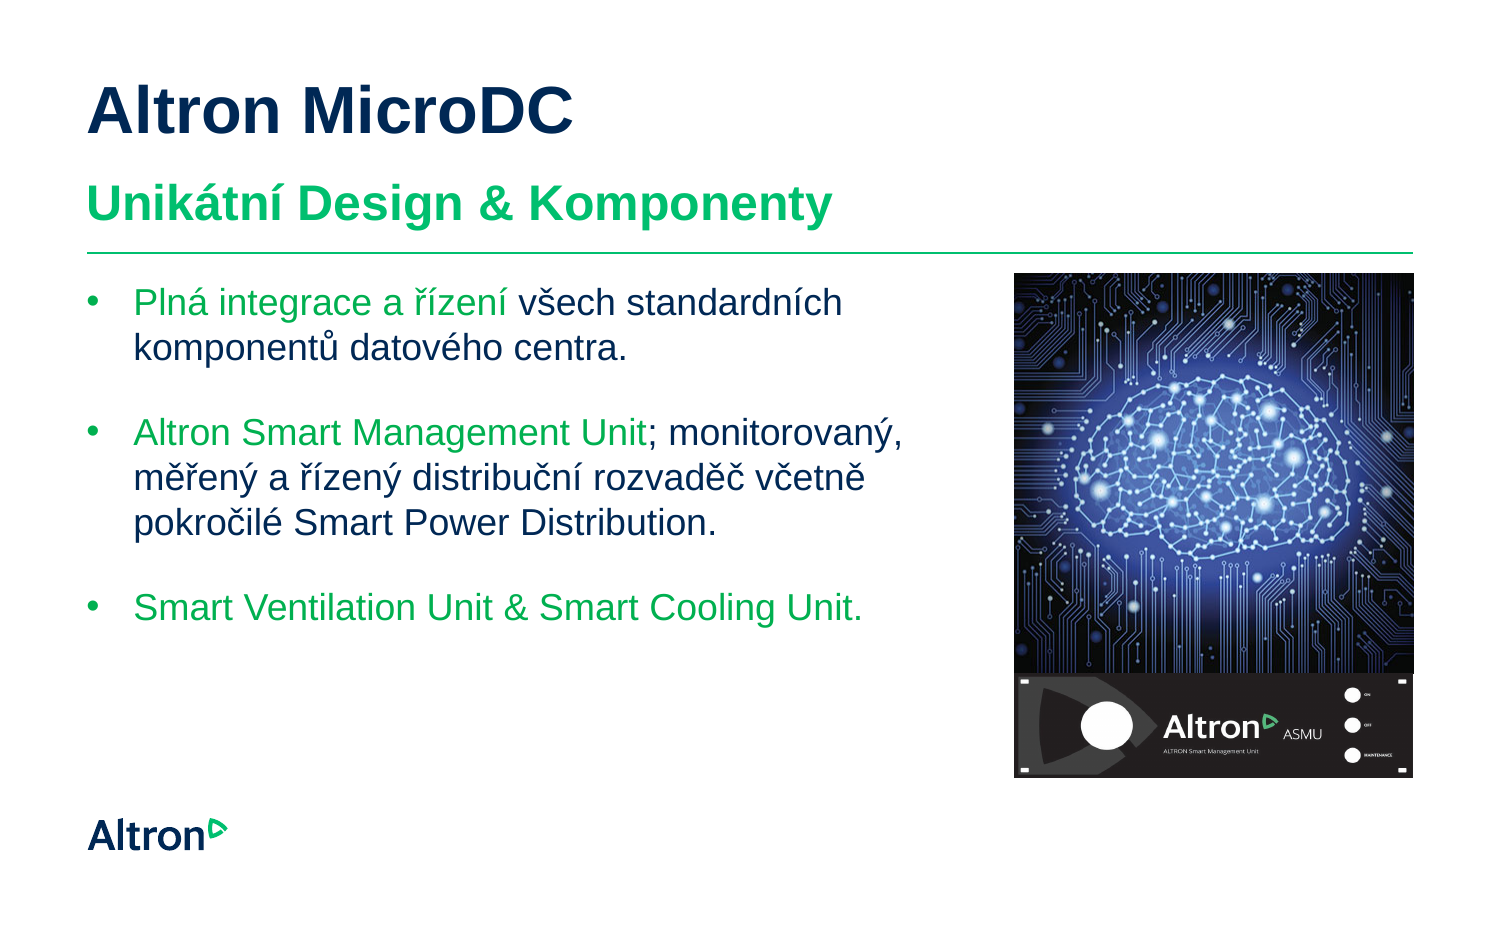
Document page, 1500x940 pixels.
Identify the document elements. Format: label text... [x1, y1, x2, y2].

picture [1014, 273, 1414, 778]
list Plná integrace a řízení všech standardních komponentů datového centra. Altron Smart Management Unit; monitorovaný, měřený a řízený distribuční rozvaděč včetně pokročilé Smart Power Distribution. Smart Ventilation Unit & Smart Cooling Unit. [71, 270, 933, 735]
title Altron MicroDC Unikátní Design & Komponenty [71, 56, 1429, 228]
